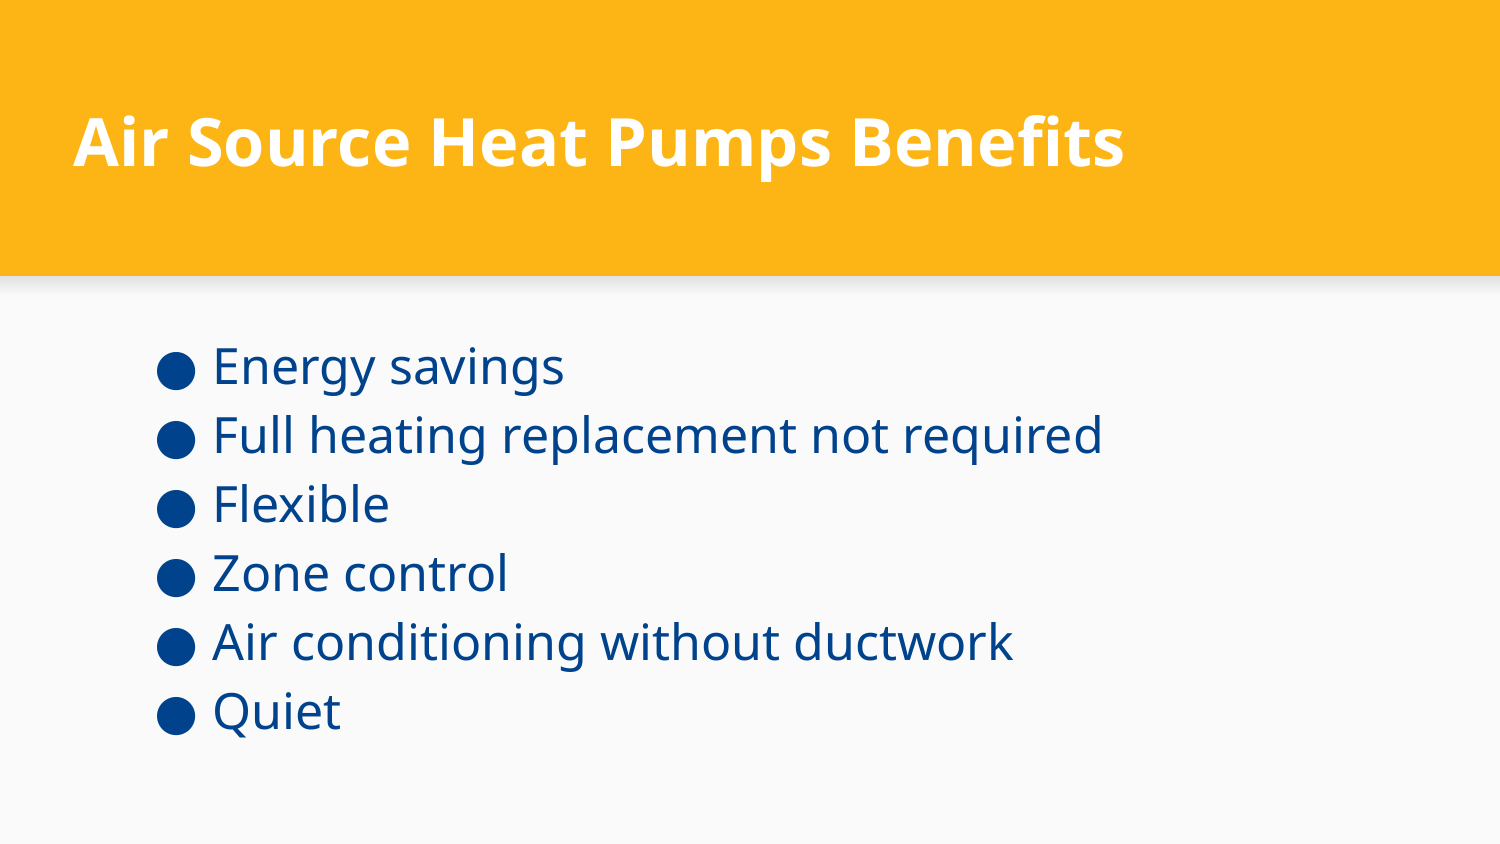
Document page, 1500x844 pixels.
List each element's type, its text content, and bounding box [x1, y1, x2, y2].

list Energy savings Full heating replacement not required Flexible Zone control Air conditioning without ductwork Quiet [122, 310, 1236, 779]
title Air Source Heat Pumps Benefits [58, 69, 1408, 196]
